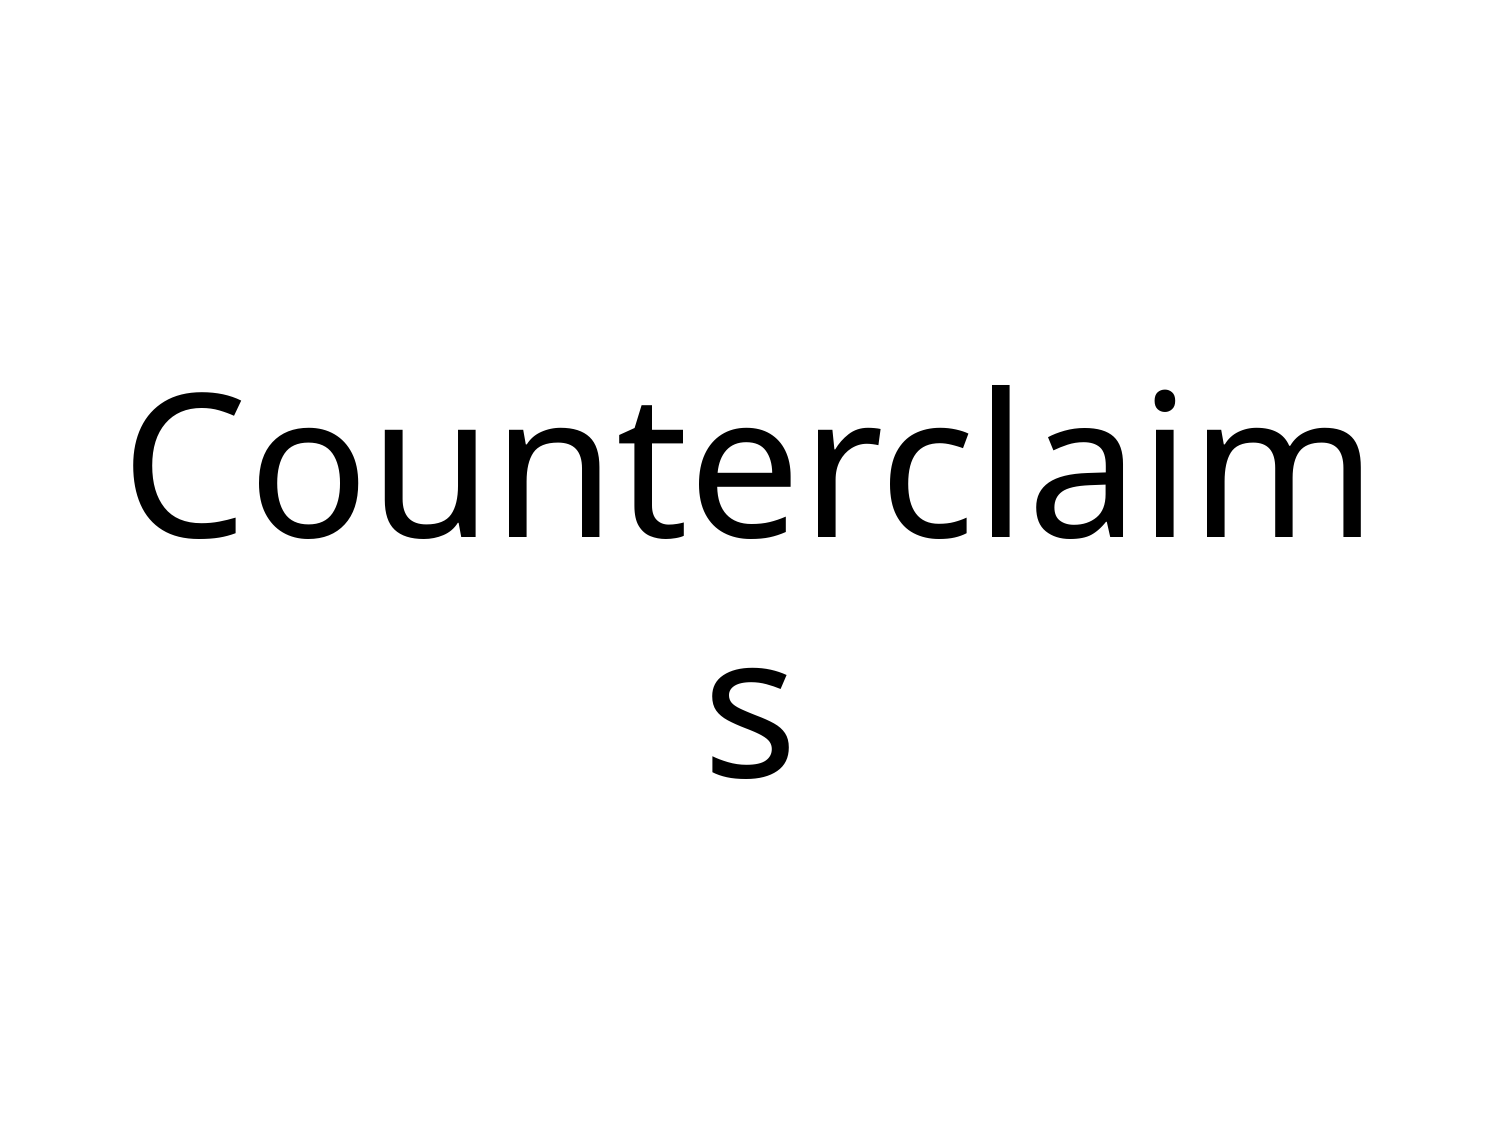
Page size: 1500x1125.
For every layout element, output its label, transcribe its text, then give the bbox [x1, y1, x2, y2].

list Counterclaims [75, 50, 1425, 1005]
